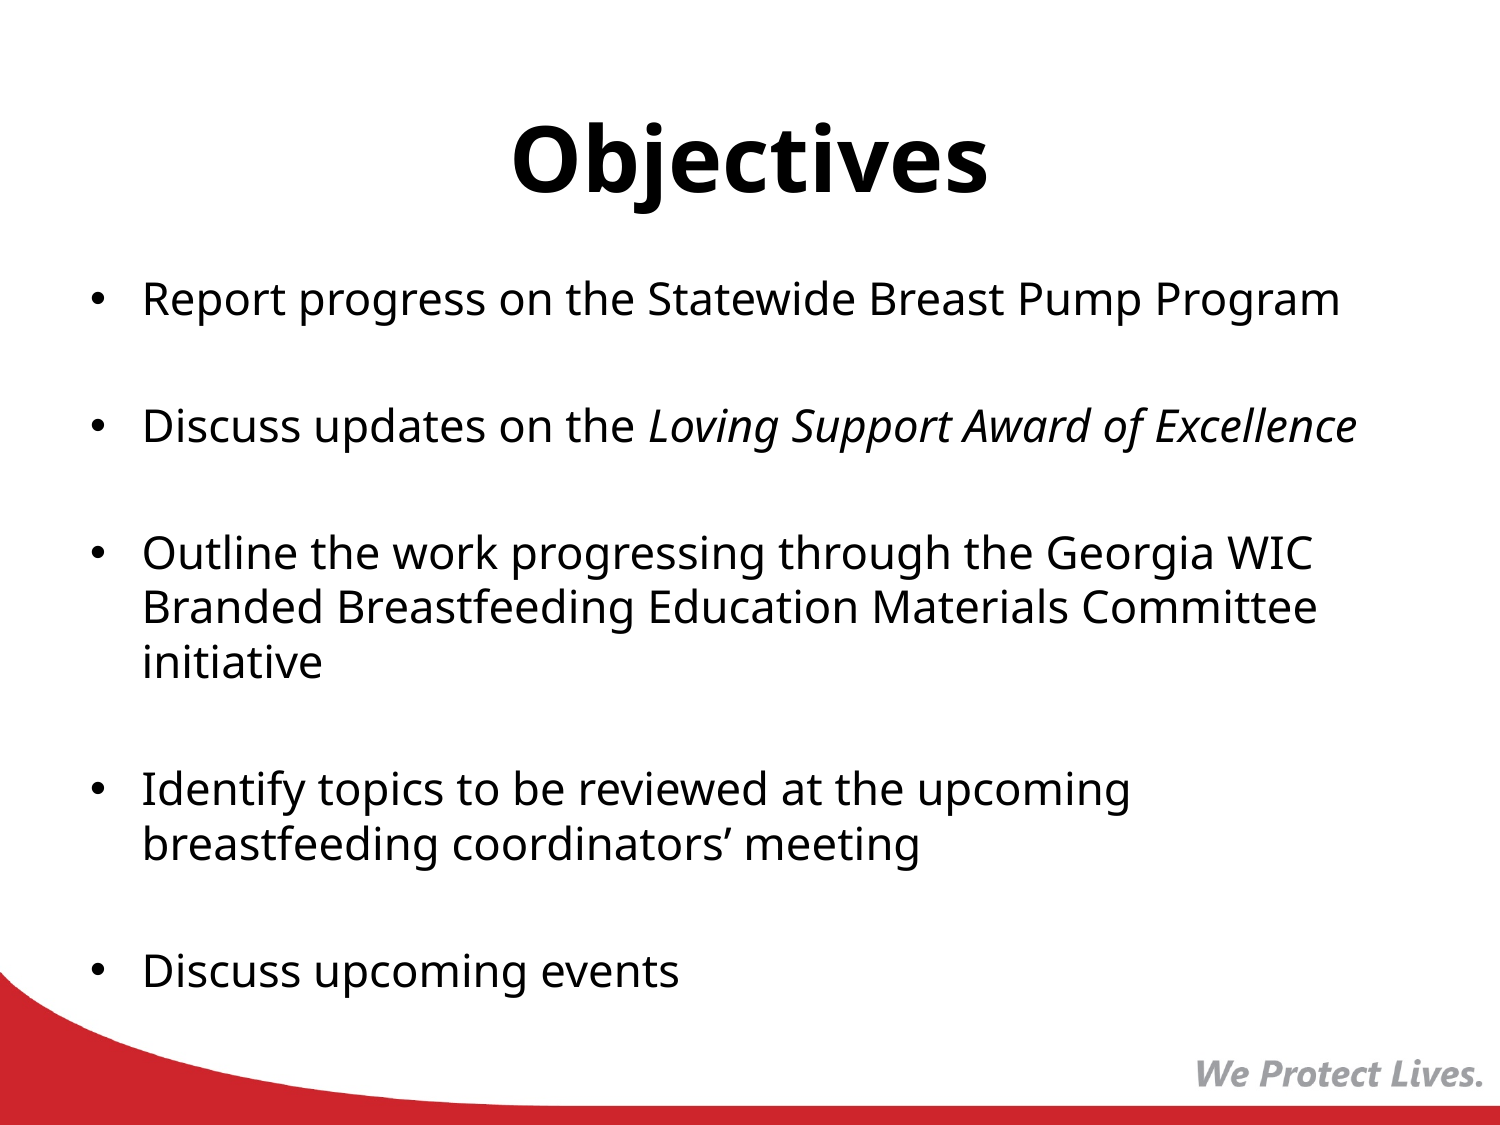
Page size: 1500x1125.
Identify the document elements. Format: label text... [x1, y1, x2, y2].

list Report progress on the Statewide Breast Pump Program Discuss updates on the Loving Support Award of Excellence Outline the work progressing through the Georgia WIC Branded Breastfeeding Education Materials Committee initiative Identify topics to be reviewed at the upcoming breastfeeding coordinators’ meeting Discuss upcoming events [75, 262, 1425, 1005]
title Objectives [24, 75, 1475, 238]
picture [0, 0, 1500, 1125]
